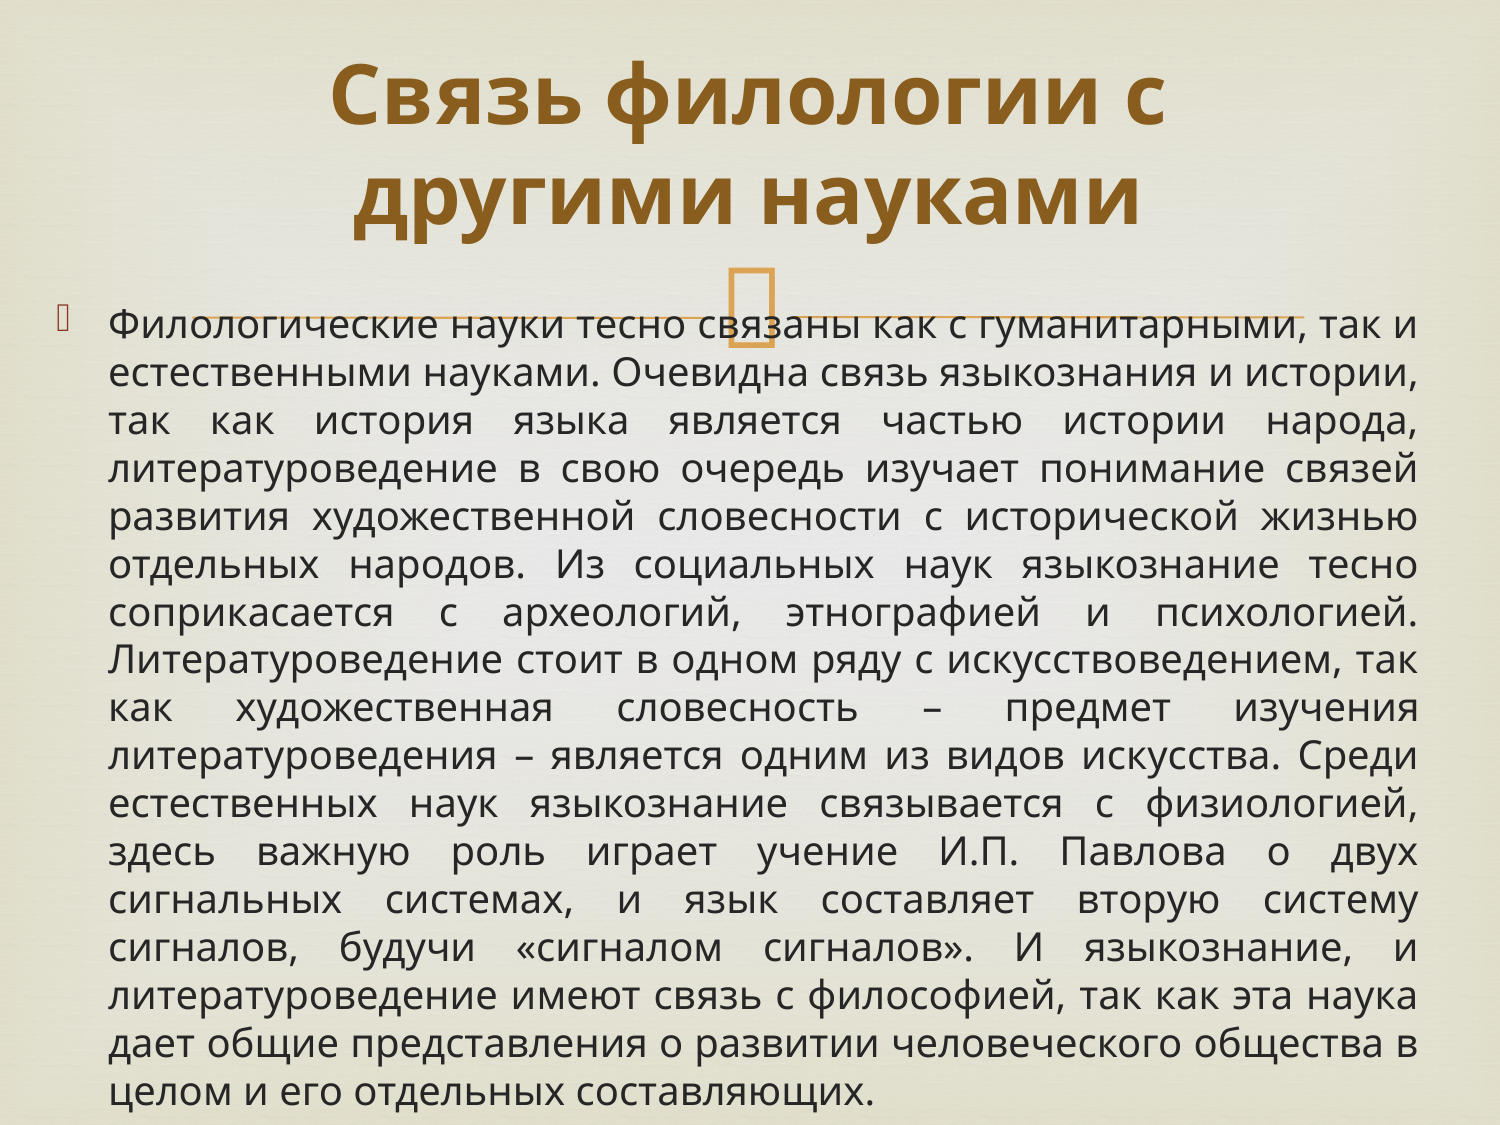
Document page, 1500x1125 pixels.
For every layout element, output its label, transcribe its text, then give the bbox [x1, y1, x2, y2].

title Связь филологии с другими науками [112, 54, 1385, 228]
list Филологические науки тесно связаны как с гуманитарными, так и естественными науками. Очевидна связь языкознания и истории, так как история языка является частью истории народа, литературоведение в свою очередь изучает понимание связей развития художественной словесности с исторической жизнью отдельных народов. Из социальных наук языкознание тесно соприкасается с археологий, этнографией и психологией. Литературоведение стоит в одном ряду с искусствоведением, так как художественная словесность ­­­­– предмет изучения литературоведения ­­– является одним из видов искусства. Среди естественных наук языкознание связывается с физиологией, здесь важную роль играет учение И.П. Павлова о двух сигнальных системах, и язык составляет вторую систему сигналов, будучи «сигналом сигналов». И языкознание, и литературоведение имеют связь с философией, так как эта наука дает общие представления о развитии человеческого общества в целом и его отдельных составляющих. [41, 290, 1436, 1125]
